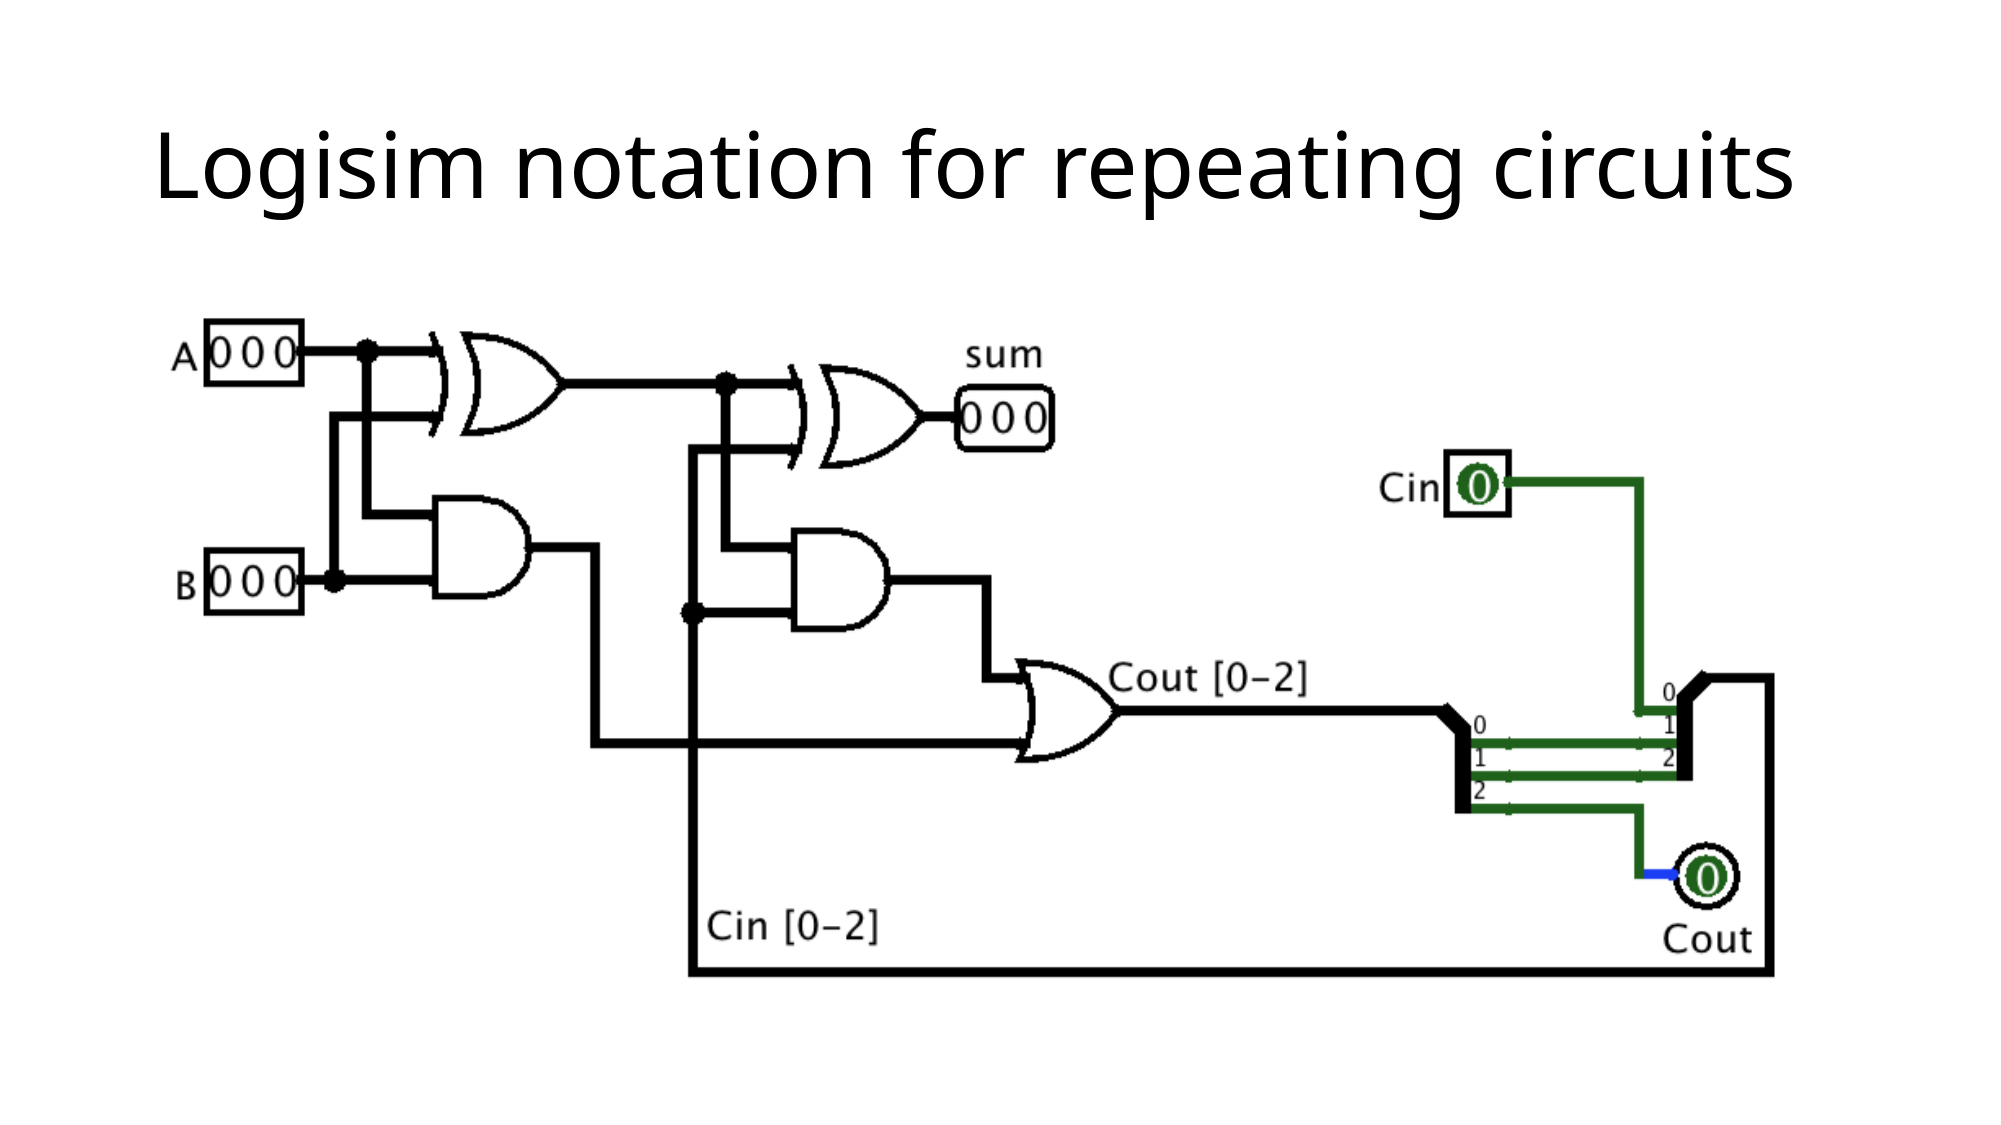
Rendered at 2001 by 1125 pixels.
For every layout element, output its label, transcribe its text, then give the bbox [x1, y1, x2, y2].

title Logisim notation for repeating circuits [137, 59, 1863, 278]
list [168, 299, 1783, 992]
